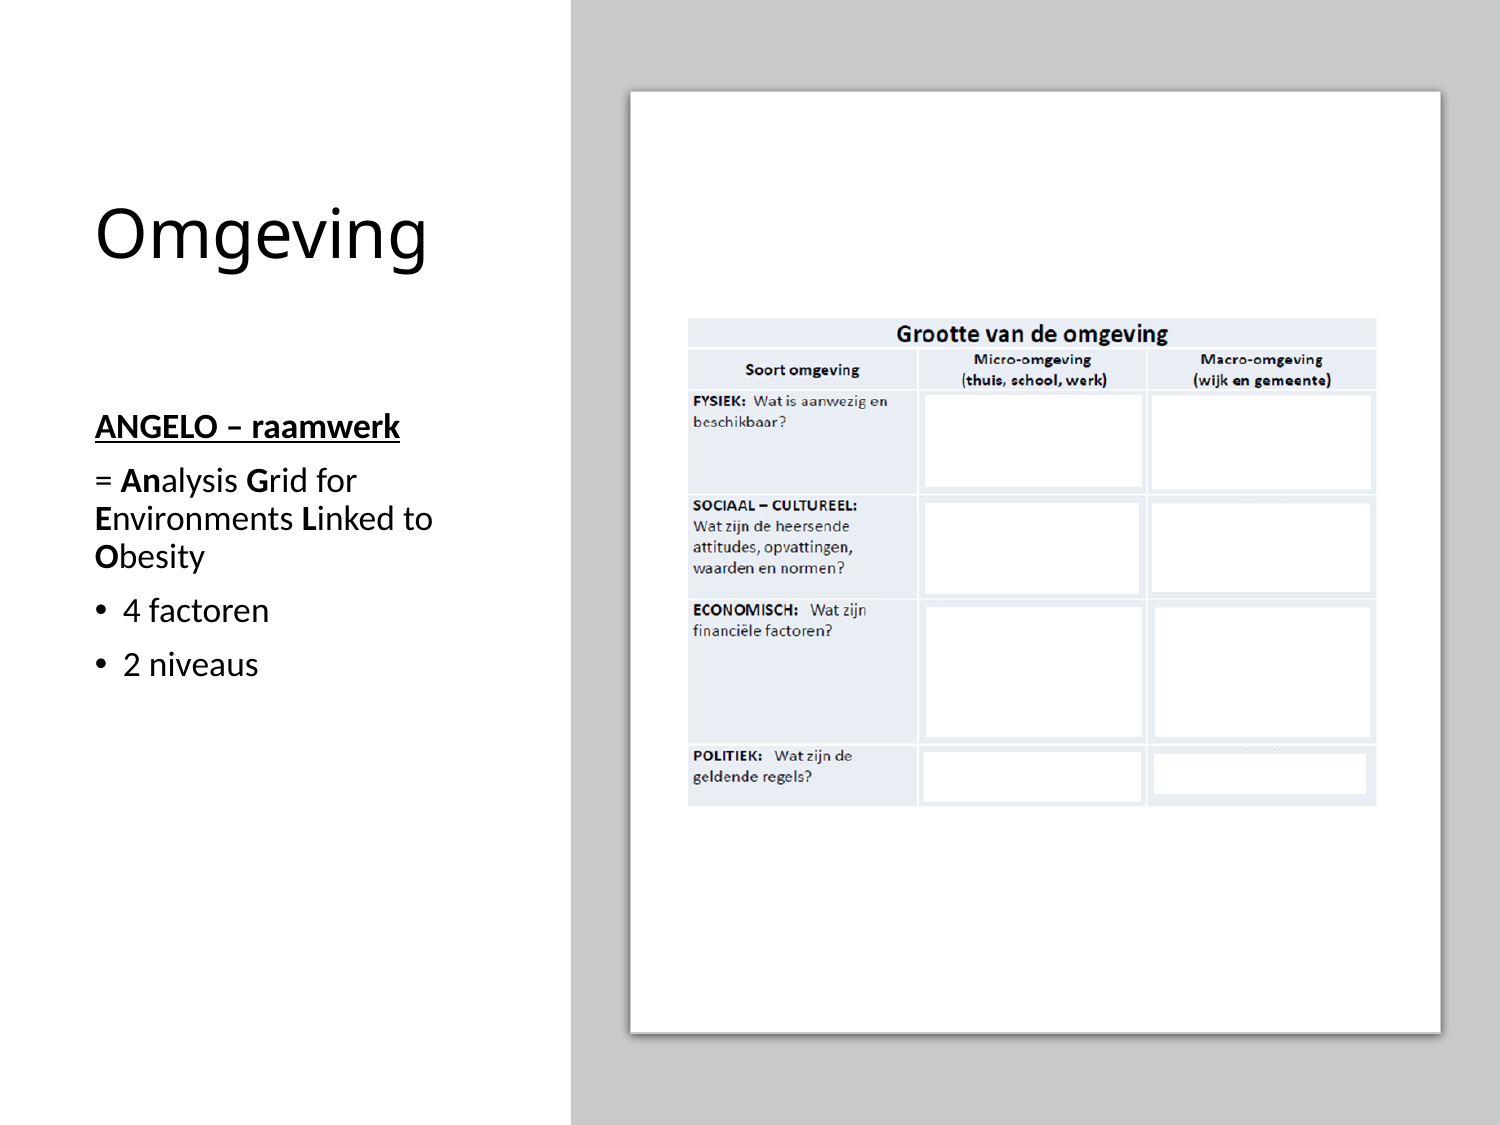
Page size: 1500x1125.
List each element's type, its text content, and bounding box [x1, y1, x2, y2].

list ANGELO – raamwerk = Analysis Grid for Environments Linked to Obesity 4 factoren 2 niveaus [79, 399, 512, 1021]
picture [664, 296, 1406, 828]
text_box [570, 0, 1500, 1125]
text_box [629, 90, 1441, 1034]
title Omgeving [79, 103, 512, 370]
